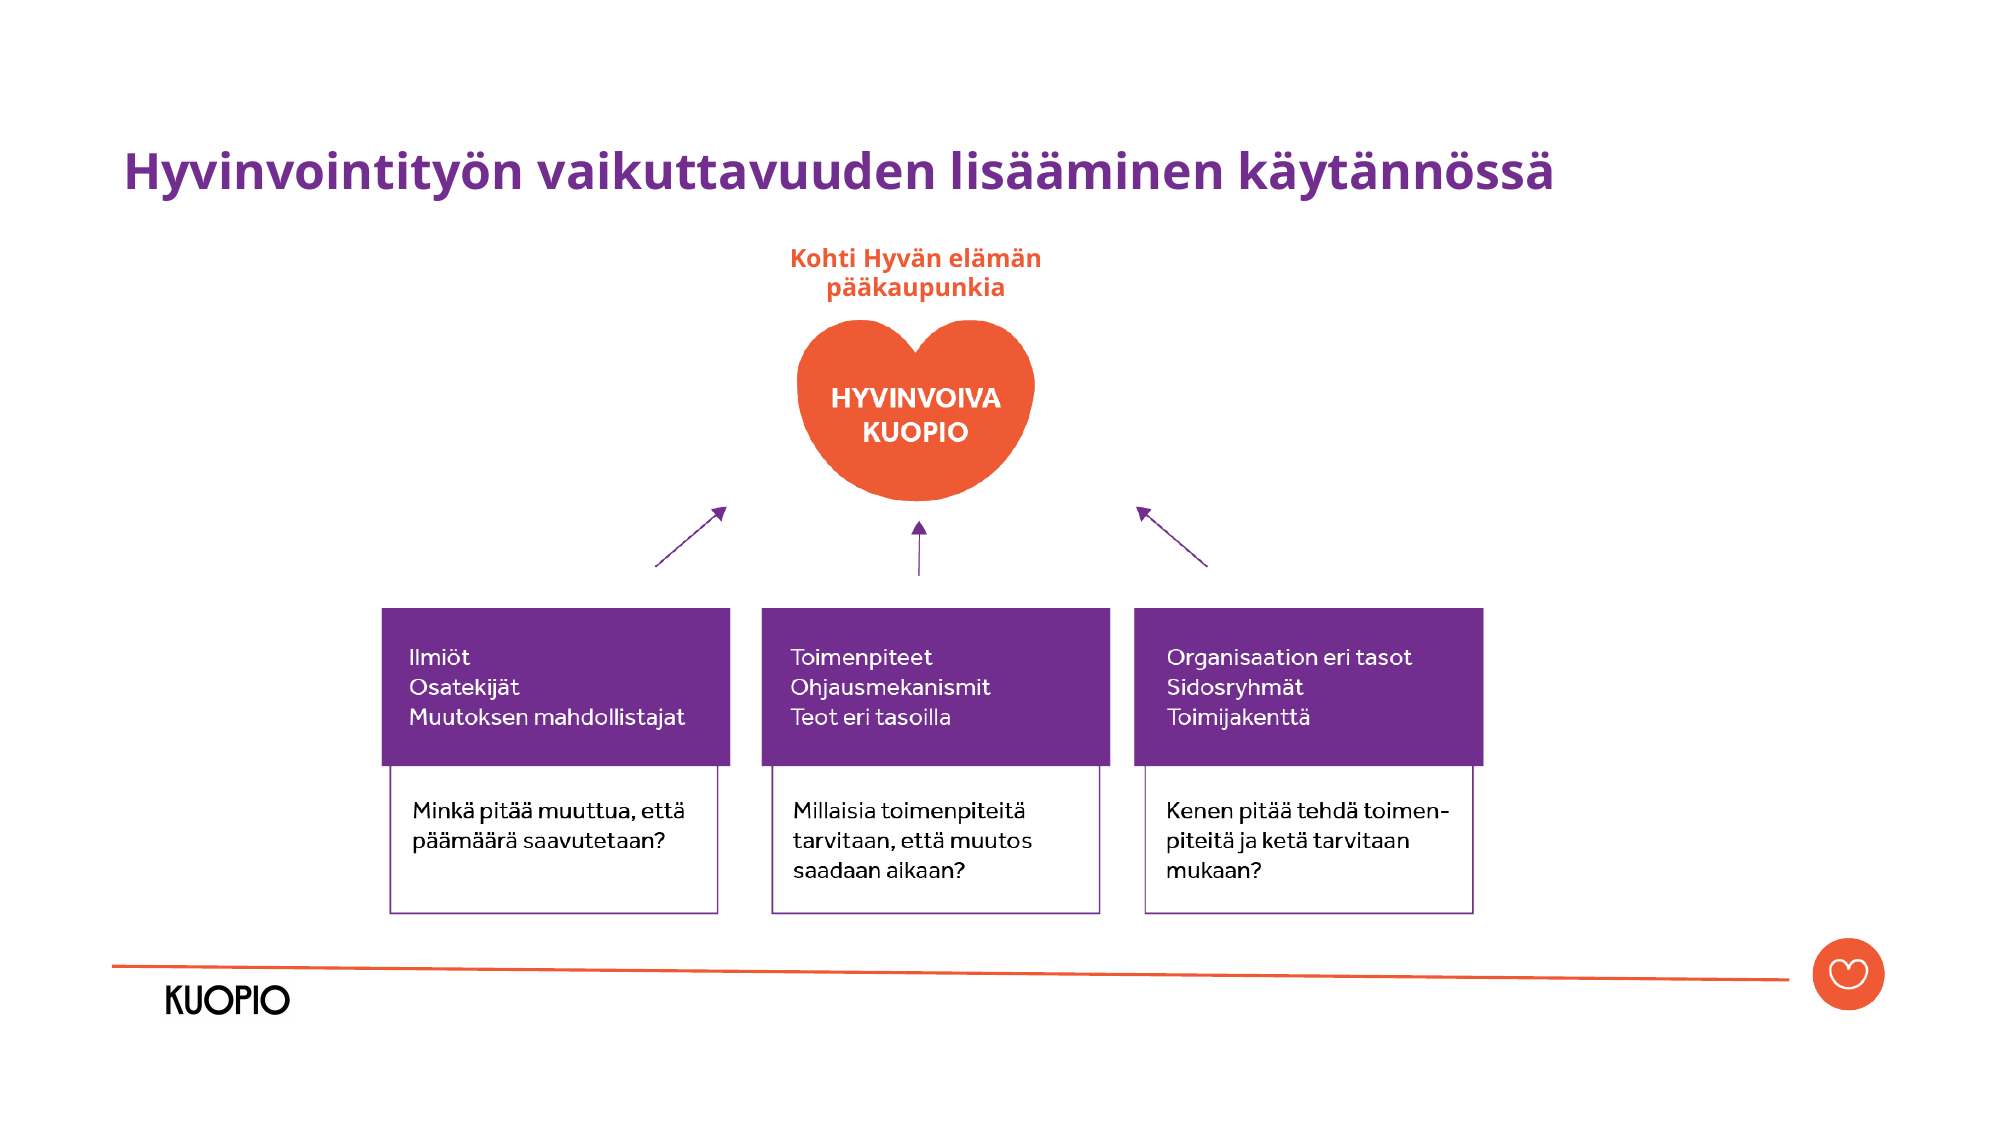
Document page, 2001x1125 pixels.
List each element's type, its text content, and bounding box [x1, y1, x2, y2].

picture [160, 979, 296, 1021]
text_box Kohti Hyvän elämän pääkaupunkia [702, 234, 1130, 257]
picture [1802, 928, 1894, 1017]
picture [312, 257, 1544, 958]
text_box Hyvinvointityön vaikuttavuuden lisääminen käytännössä [108, 131, 1572, 207]
